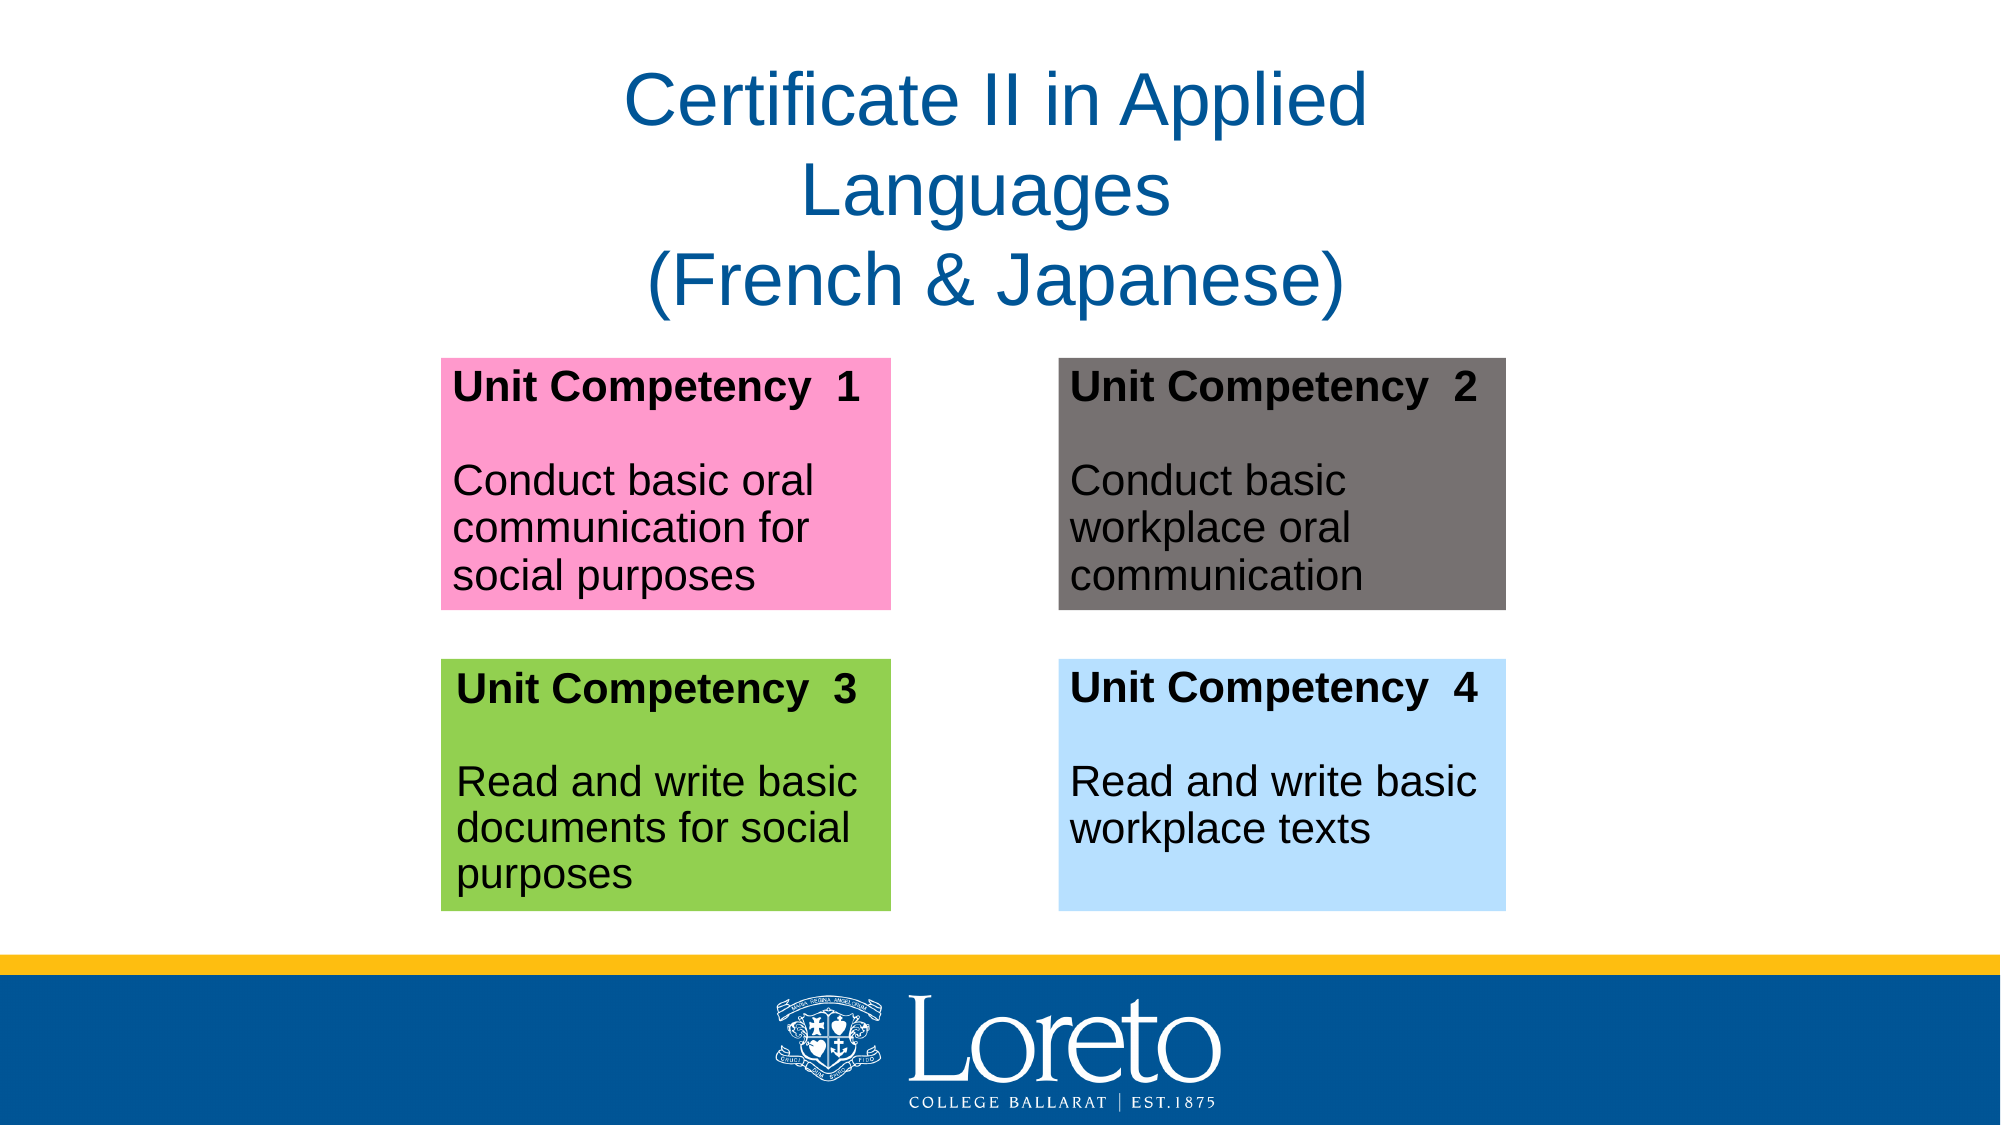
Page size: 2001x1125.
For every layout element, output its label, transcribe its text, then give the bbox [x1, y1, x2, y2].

text_box Certificate II in Applied Languages (French & Japanese) [500, 43, 1494, 328]
text_box Unit Competency 3 Read and write basic documents for social purposes [441, 658, 891, 912]
text_box Unit Competency 4 Read and write basic workplace texts [1058, 658, 1506, 912]
text_box Unit Competency 2 Conduct basic workplace oral communication [1058, 357, 1506, 611]
picture [0, 975, 2001, 1125]
text_box Unit Competency 1 Conduct basic oral communication for social purposes [441, 357, 891, 611]
